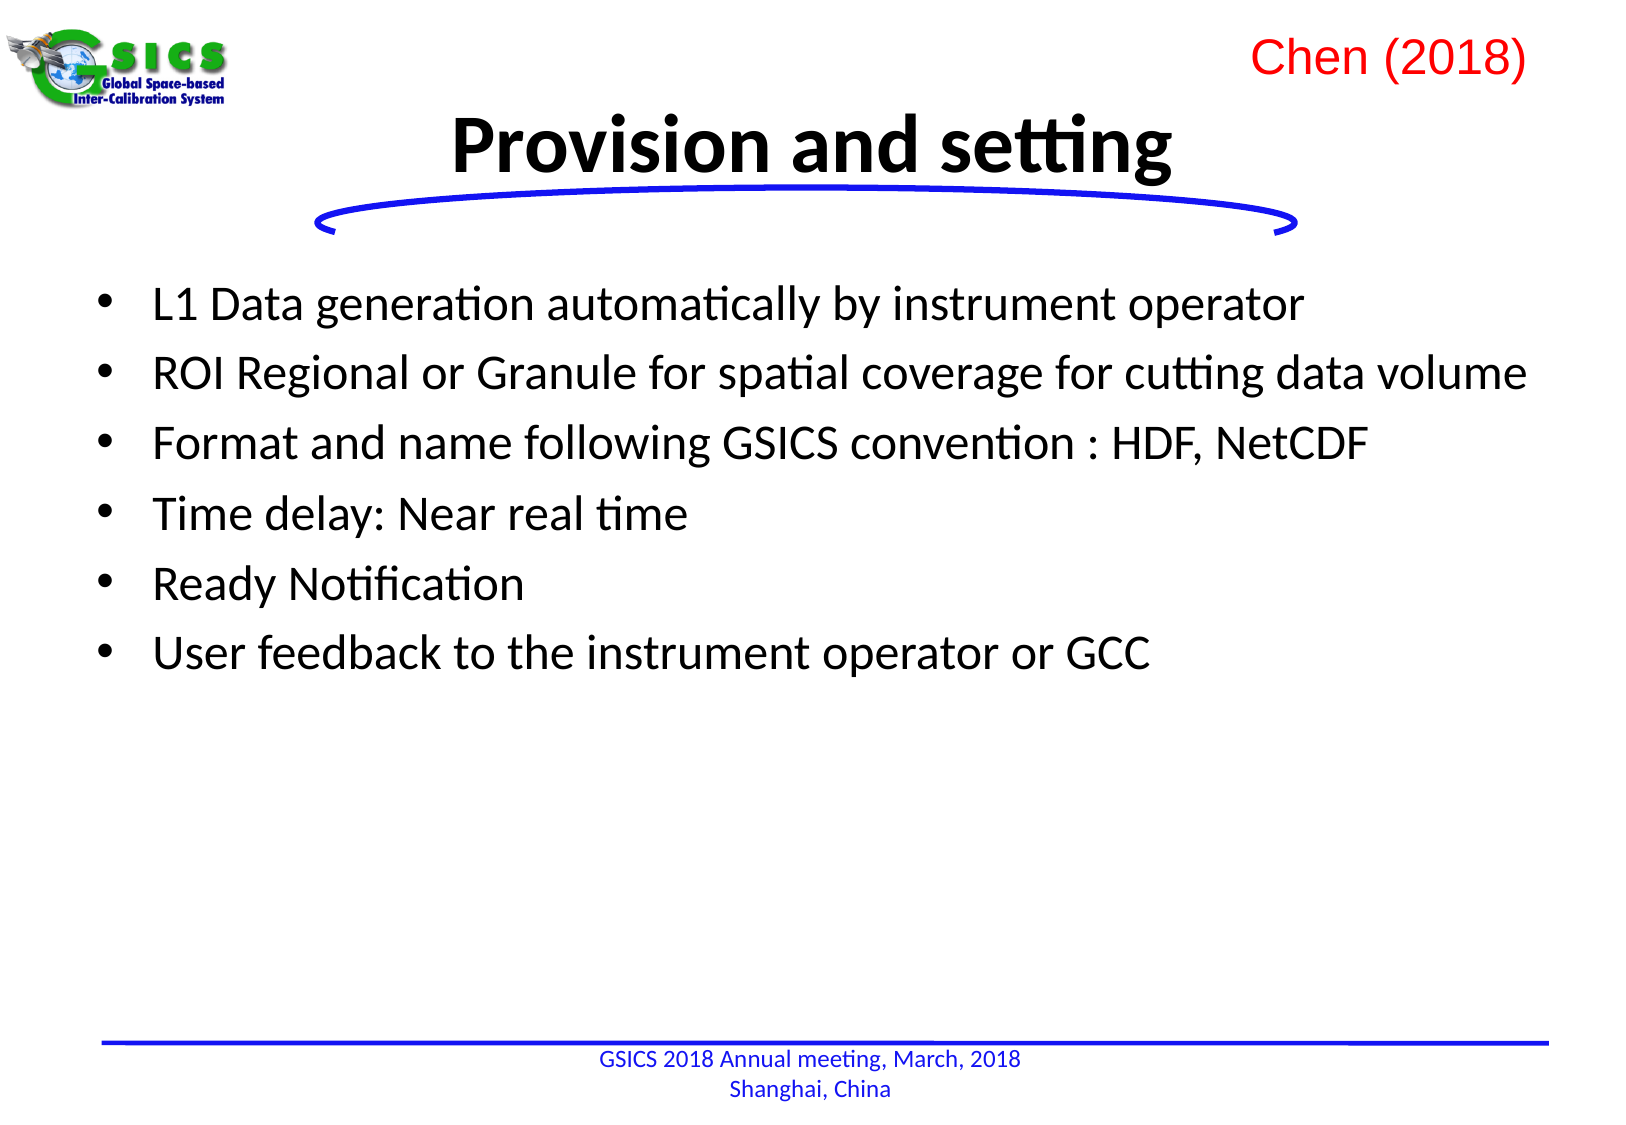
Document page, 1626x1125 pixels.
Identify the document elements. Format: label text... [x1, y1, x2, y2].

picture [0, 23, 230, 110]
title Provision and setting [81, 45, 1544, 233]
text_box Chen (2018) [1235, 17, 1543, 92]
list L1 Data generation automatically by instrument operator ROI Regional or Granule for spatial coverage for cutting data volume Format and name following GSICS convention : HDF, NetCDF Time delay: Near real time Ready Notification User feedback to the instrument operator or GCC [81, 262, 1544, 1005]
